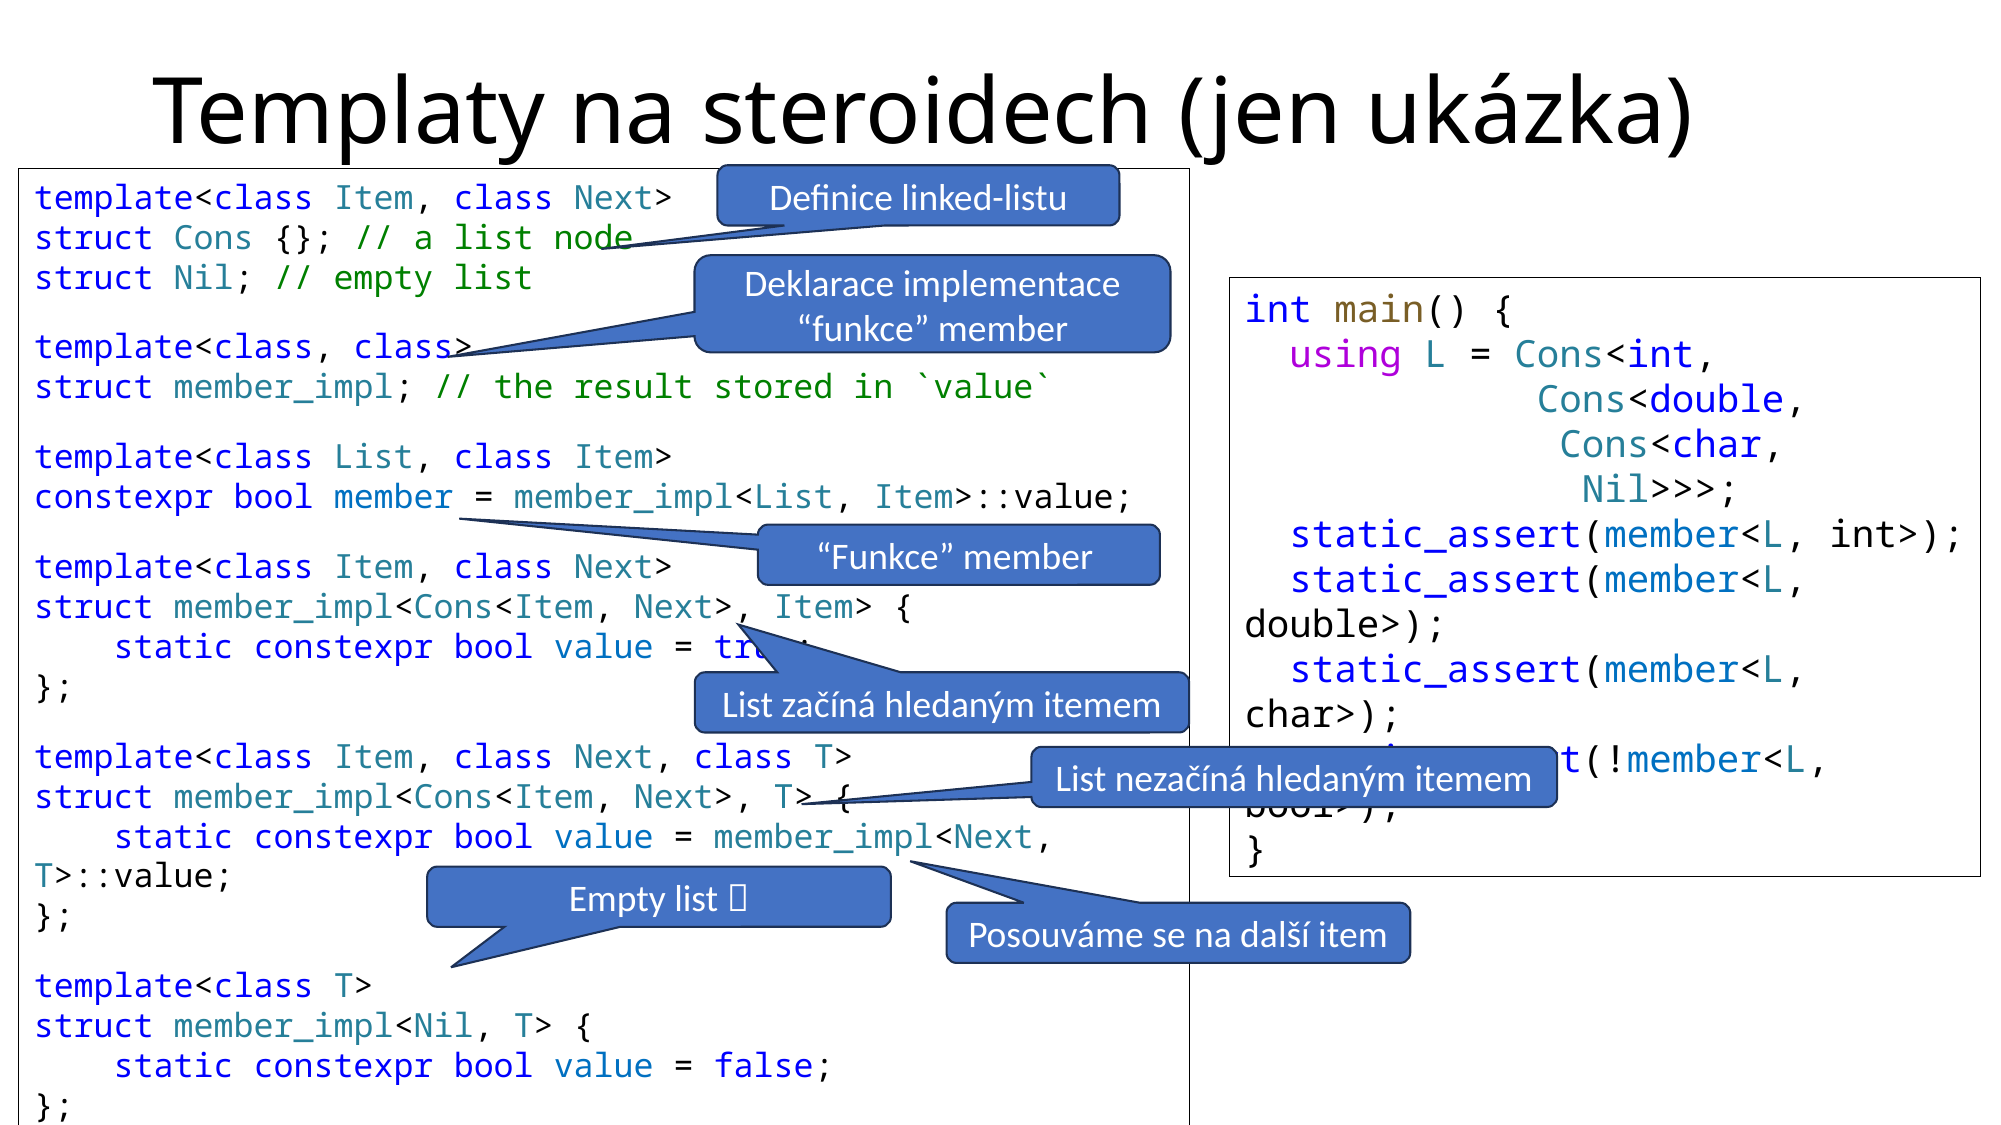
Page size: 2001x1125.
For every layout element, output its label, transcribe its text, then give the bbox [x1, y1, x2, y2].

text_box template<class Item, class Next> struct Cons {}; // a list node struct Nil; // empty list template<class, class> struct member_impl; // the result stored in `value` template<class List, class Item> constexpr bool member = member_impl<List, Item>::value; template<class Item, class Next> struct member_impl<Cons<Item, Next>, Item> { static constexpr bool value = true; }; template<class Item, class Next, class T> struct member_impl<Cons<Item, Next>, T> { static constexpr bool value = member_impl<Next, T>::value; }; template<class T> struct member_impl<Nil, T> { static constexpr bool value = false; }; [18, 168, 1190, 1125]
text_box Definice linked-listu [601, 164, 1121, 250]
title Templaty na steroidech (jen ukázka) [137, 59, 1863, 278]
text_box List nezačíná hledaným itemem [801, 745, 1559, 809]
text_box Empty list  [426, 865, 892, 969]
text_box List začíná hledaným itemem [693, 622, 1191, 734]
text_box Posouváme se na další item [909, 860, 1412, 964]
text_box int main() { using L = Cons<int, Cons<double, Cons<char, Nil>>>; static_assert(member<L, int>); static_assert(member<L, double>); static_assert(member<L, char>); static_assert(!member<L, bool>); } [1229, 277, 1981, 877]
text_box Deklarace implementace “funkce” member [447, 254, 1172, 358]
text_box “Funkce” member [459, 517, 1161, 586]
